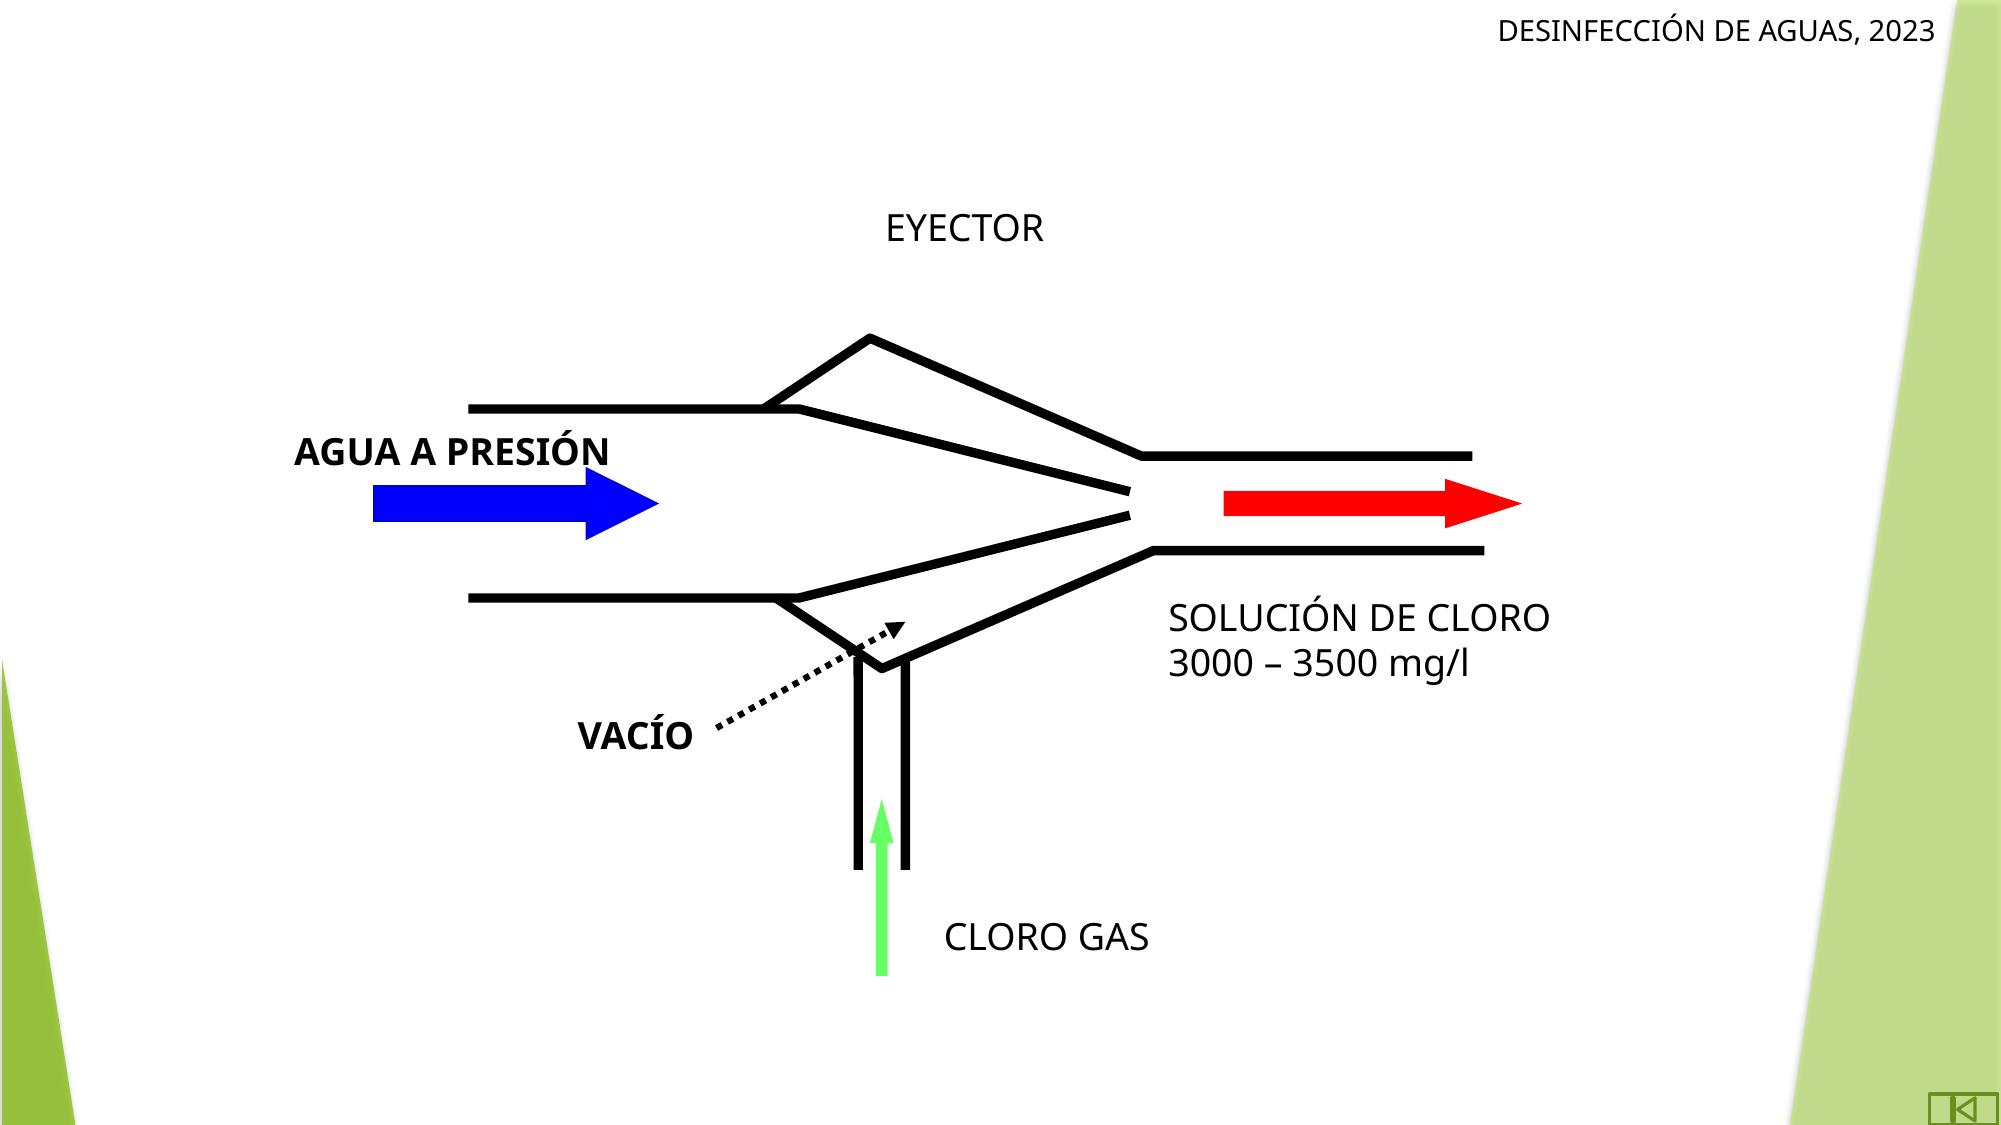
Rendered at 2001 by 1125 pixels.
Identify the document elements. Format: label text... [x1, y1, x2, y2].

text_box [857, 656, 906, 871]
text_box [373, 481, 658, 539]
text_box [468, 515, 1130, 598]
text_box [1224, 479, 1520, 528]
text_box [891, 621, 906, 634]
text_box VACÍO [562, 704, 729, 764]
text_box [775, 550, 1485, 657]
text_box [763, 338, 1473, 457]
text_box [875, 880, 888, 977]
text_box CLORO GAS [928, 905, 1260, 965]
text_box [468, 408, 1130, 492]
text_box EYECTOR [214, 196, 1715, 256]
text_box [858, 645, 906, 656]
text_box AGUA A PRESIÓN [279, 420, 670, 481]
text_box SOLUCIÓN DE CLORO 3000 – 3500 mg/l [1153, 586, 1650, 691]
